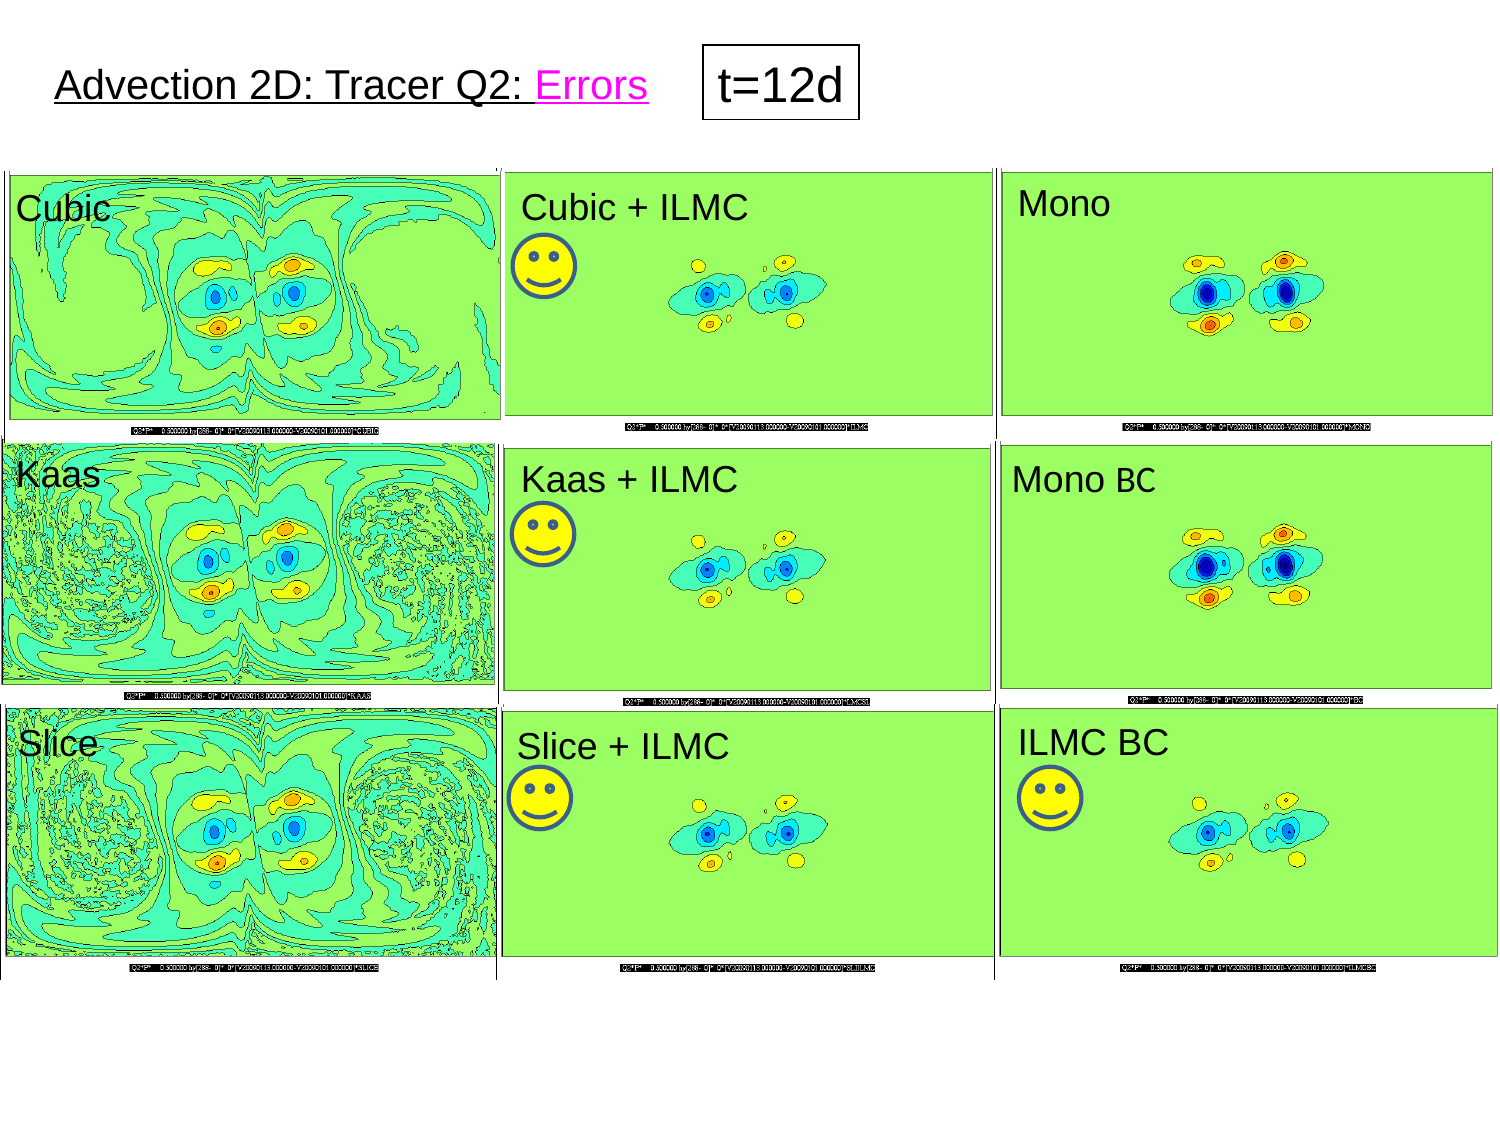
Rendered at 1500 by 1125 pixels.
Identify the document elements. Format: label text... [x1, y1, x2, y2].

picture [0, 167, 1500, 980]
text_box Advection 2D: Tracer Q2: Errors [39, 50, 664, 115]
text_box t=12d [702, 44, 860, 120]
